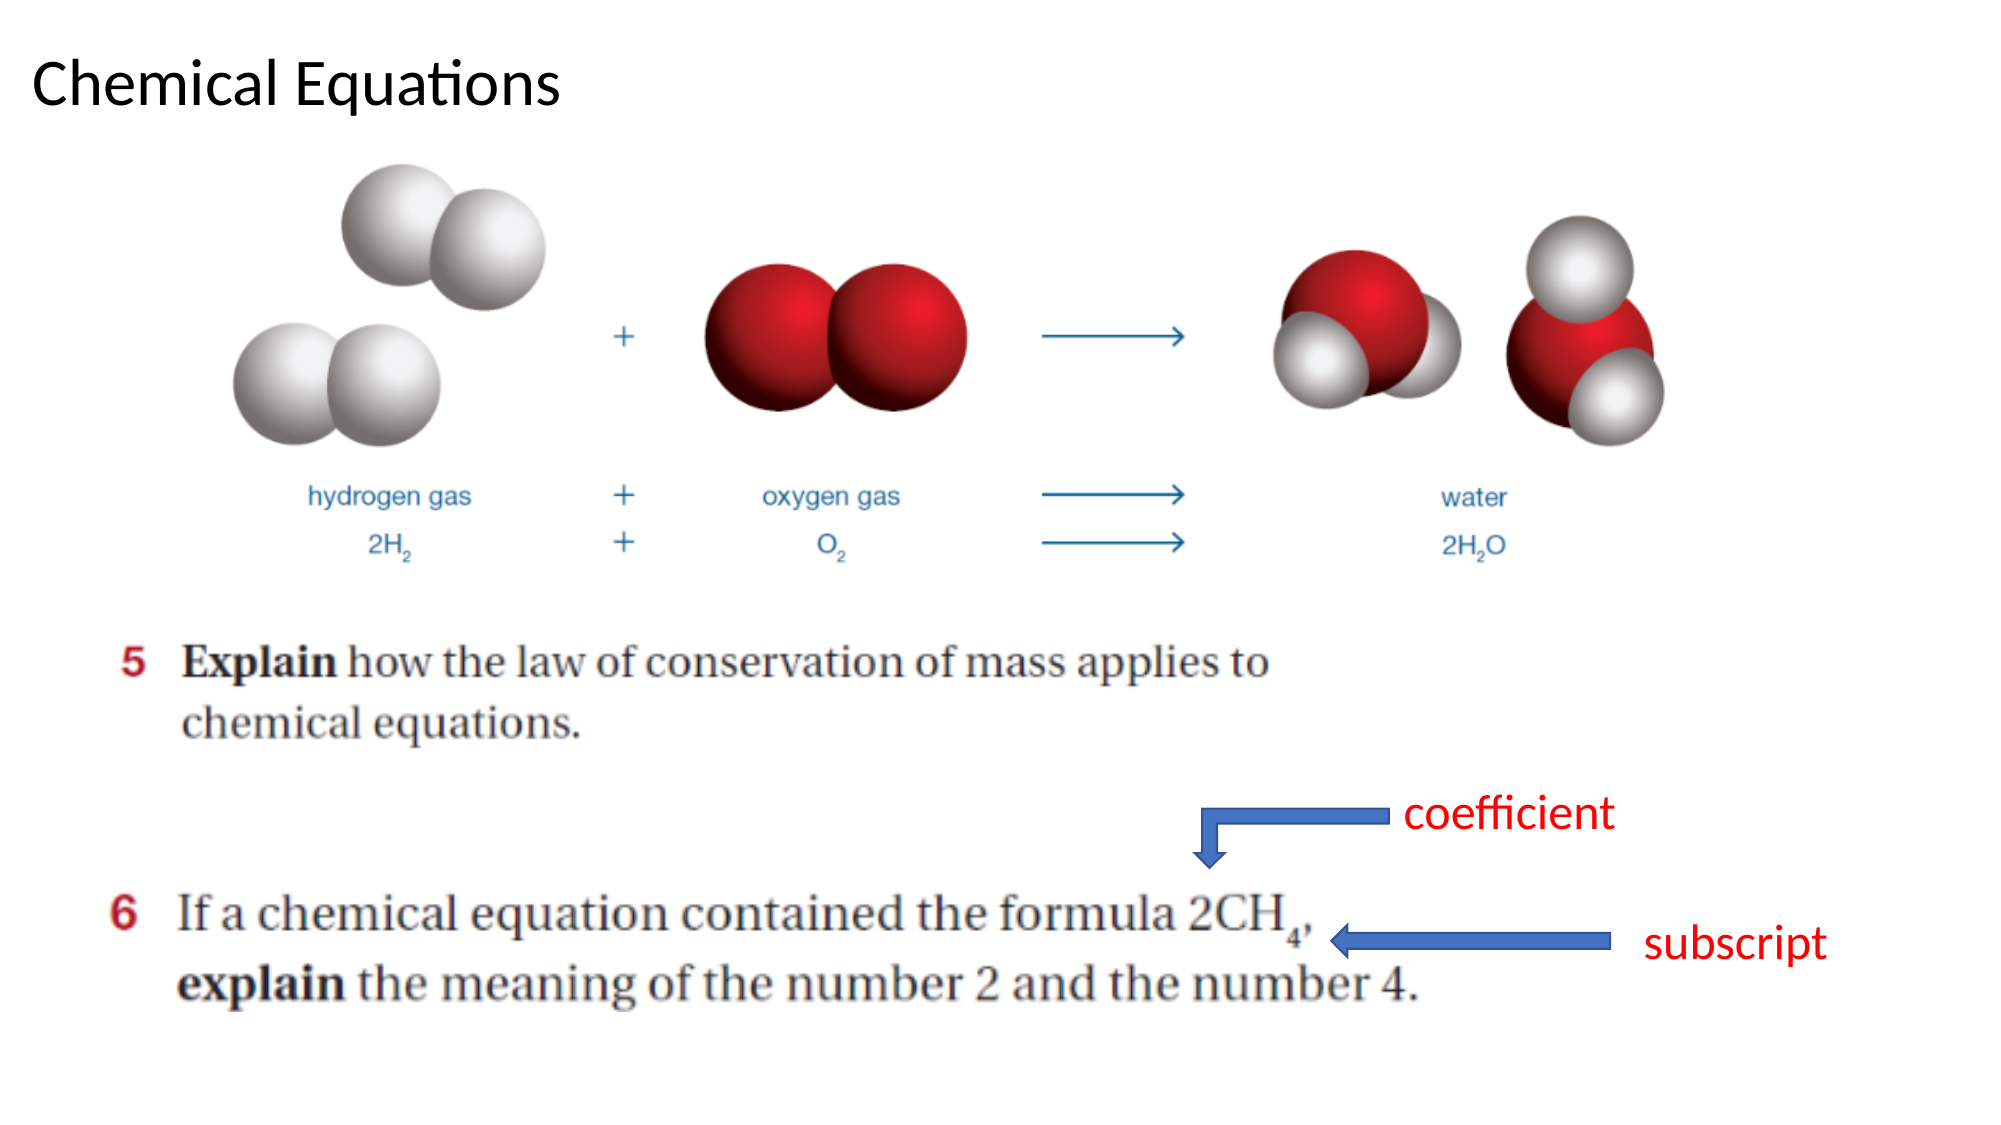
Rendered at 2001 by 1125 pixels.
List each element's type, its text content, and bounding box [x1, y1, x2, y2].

text_box coefficient [1388, 771, 1905, 847]
picture [84, 617, 1277, 752]
text_box [1431, 931, 1612, 950]
text_box Chemical Equations [18, 31, 1905, 127]
picture [185, 127, 1681, 575]
picture [84, 867, 1431, 1012]
text_box [1192, 807, 1390, 867]
text_box subscript [1628, 901, 2000, 977]
